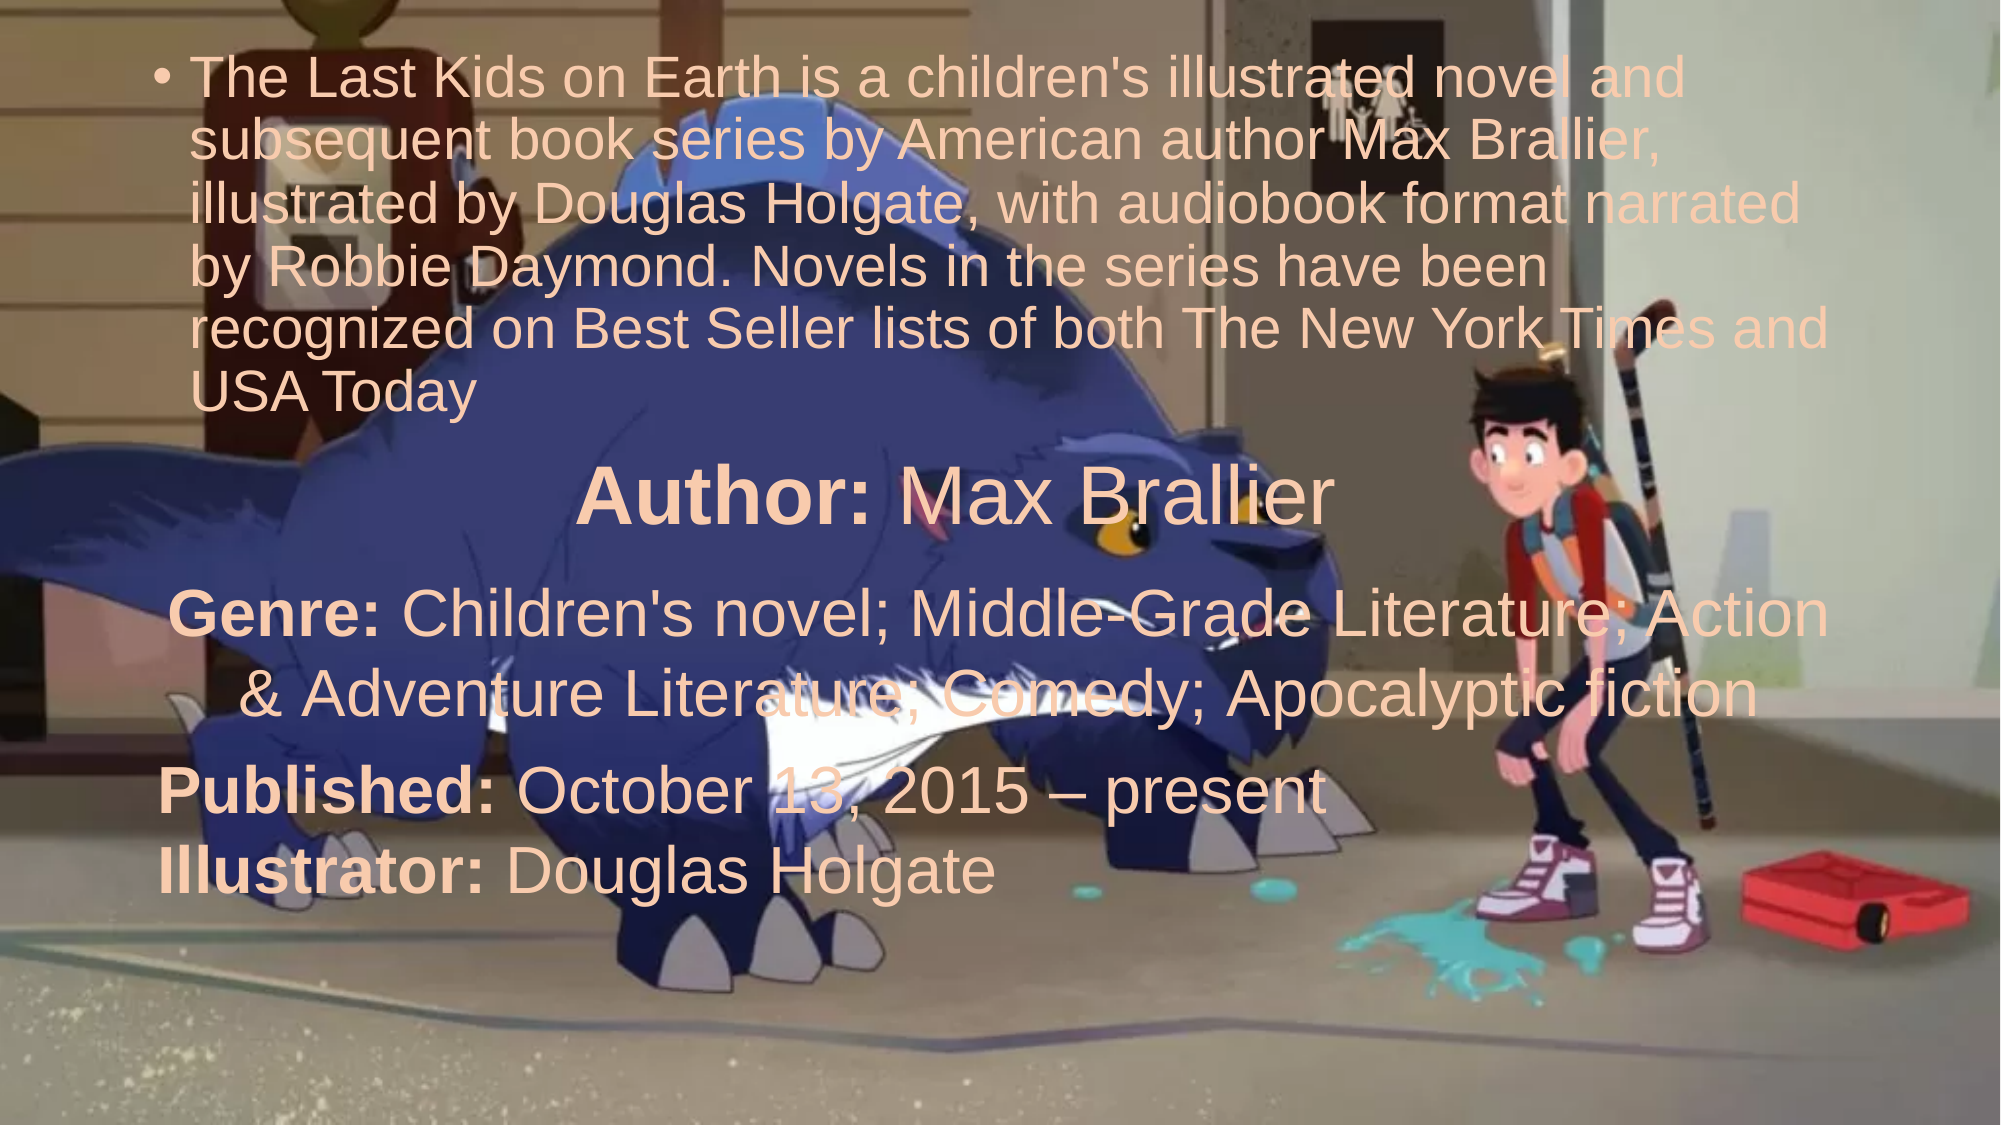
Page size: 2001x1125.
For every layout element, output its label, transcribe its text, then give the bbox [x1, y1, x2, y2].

picture [0, 0, 2001, 1125]
text_box Published: October 13, 2015 – present Illustrator: Douglas Holgate [142, 739, 1343, 914]
text_box Genre: Children's novel; Middle-Grade Literature; Action & Adventure Literature; Comedy; Apocalyptic fiction [48, 562, 1952, 738]
text_box Author: Max Brallier [48, 433, 1863, 549]
list The Last Kids on Earth is a children's illustrated novel and subsequent book series by American author Max Brallier, illustrated by Douglas Holgate, with audiobook format narrated by Robbie Daymond. Novels in the series have been recognized on Best Seller lists of both The New York Times and USA Today [137, 39, 1863, 433]
